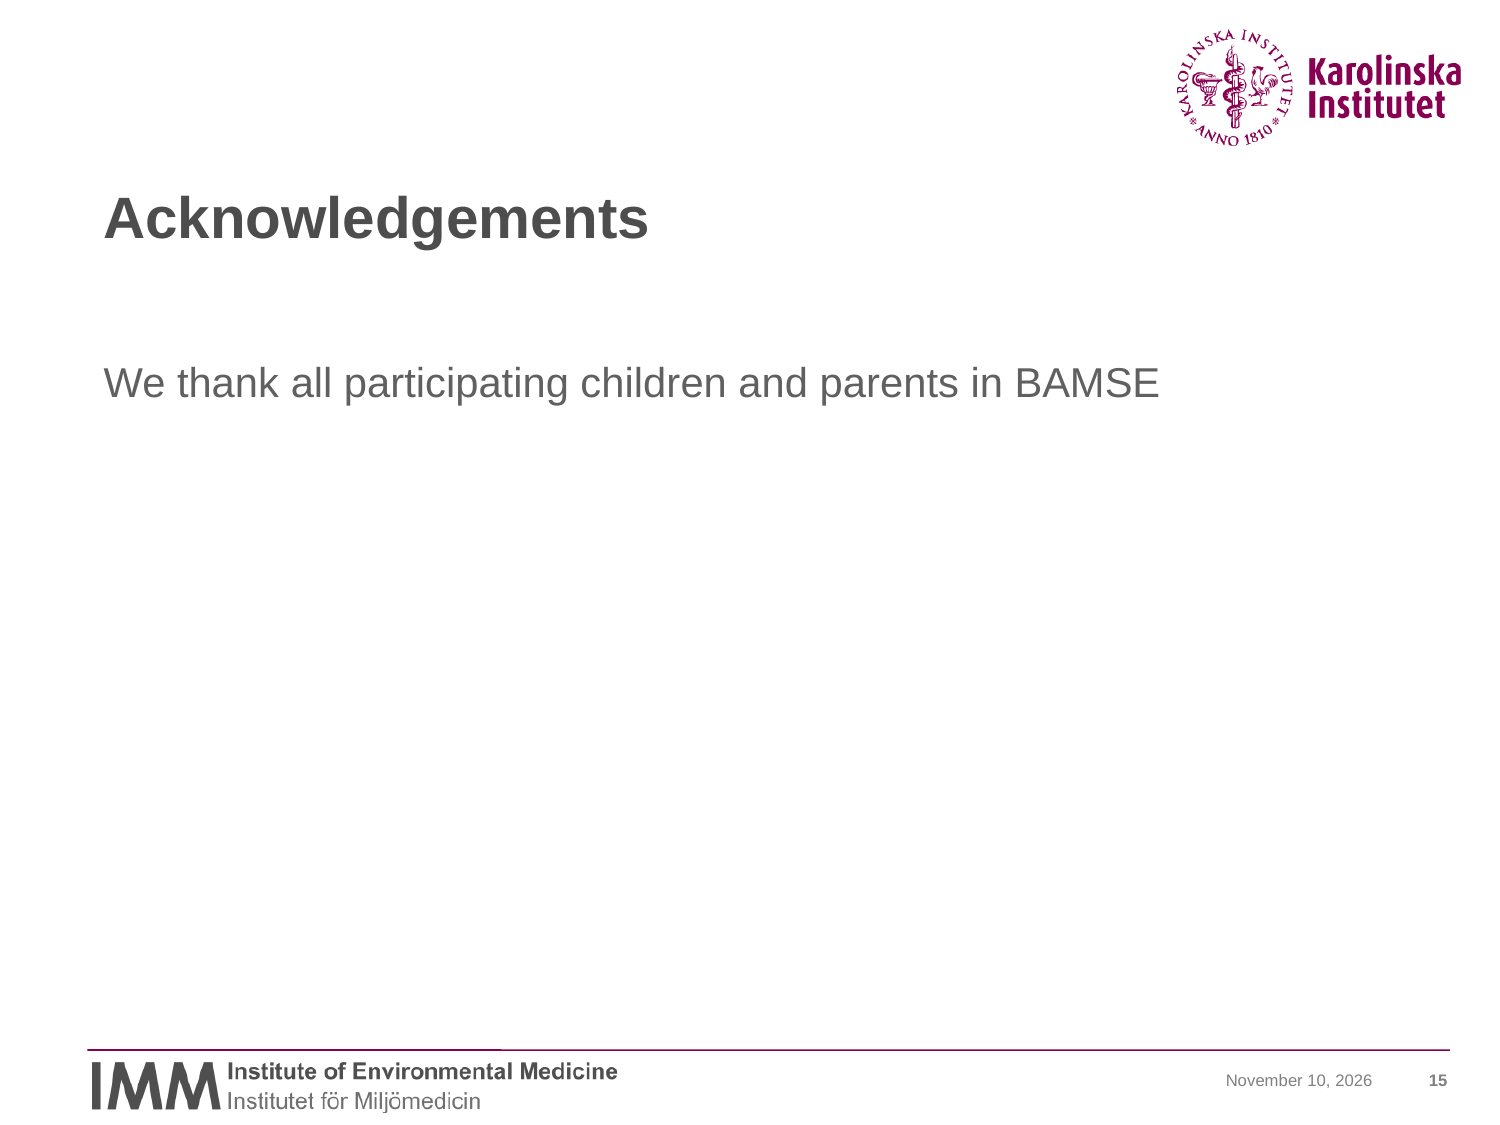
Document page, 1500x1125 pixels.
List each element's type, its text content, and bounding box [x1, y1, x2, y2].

slide_number 15 [1349, 1062, 1463, 1101]
picture [1177, 29, 1461, 146]
picture [87, 1055, 625, 1113]
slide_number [1074, 1062, 1349, 1101]
title Acknowledgements [88, 172, 1364, 347]
list We thank all participating children and parents in BAMSE [88, 347, 1364, 1024]
